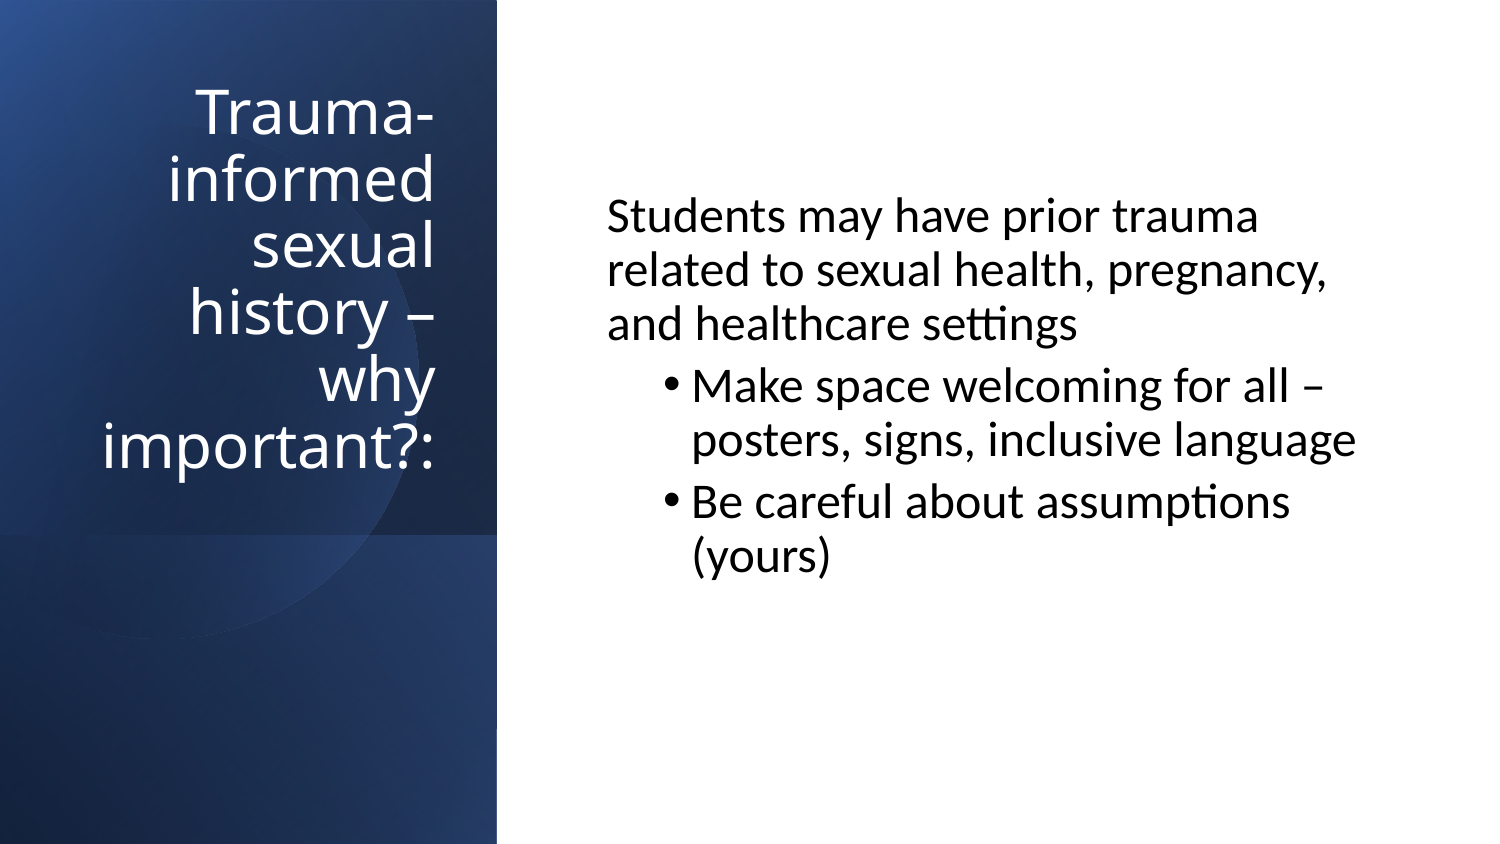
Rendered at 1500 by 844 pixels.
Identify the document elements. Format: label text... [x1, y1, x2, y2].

list Students may have prior trauma related to sexual health, pregnancy, and healthcare settings Make space welcoming for all – posters, signs, inclusive language Be careful about assumptions (yours) [591, 79, 1399, 763]
text_box [498, 0, 1500, 844]
text_box [0, 0, 498, 844]
title Trauma-informed sexual history – why important?: [57, 72, 452, 489]
